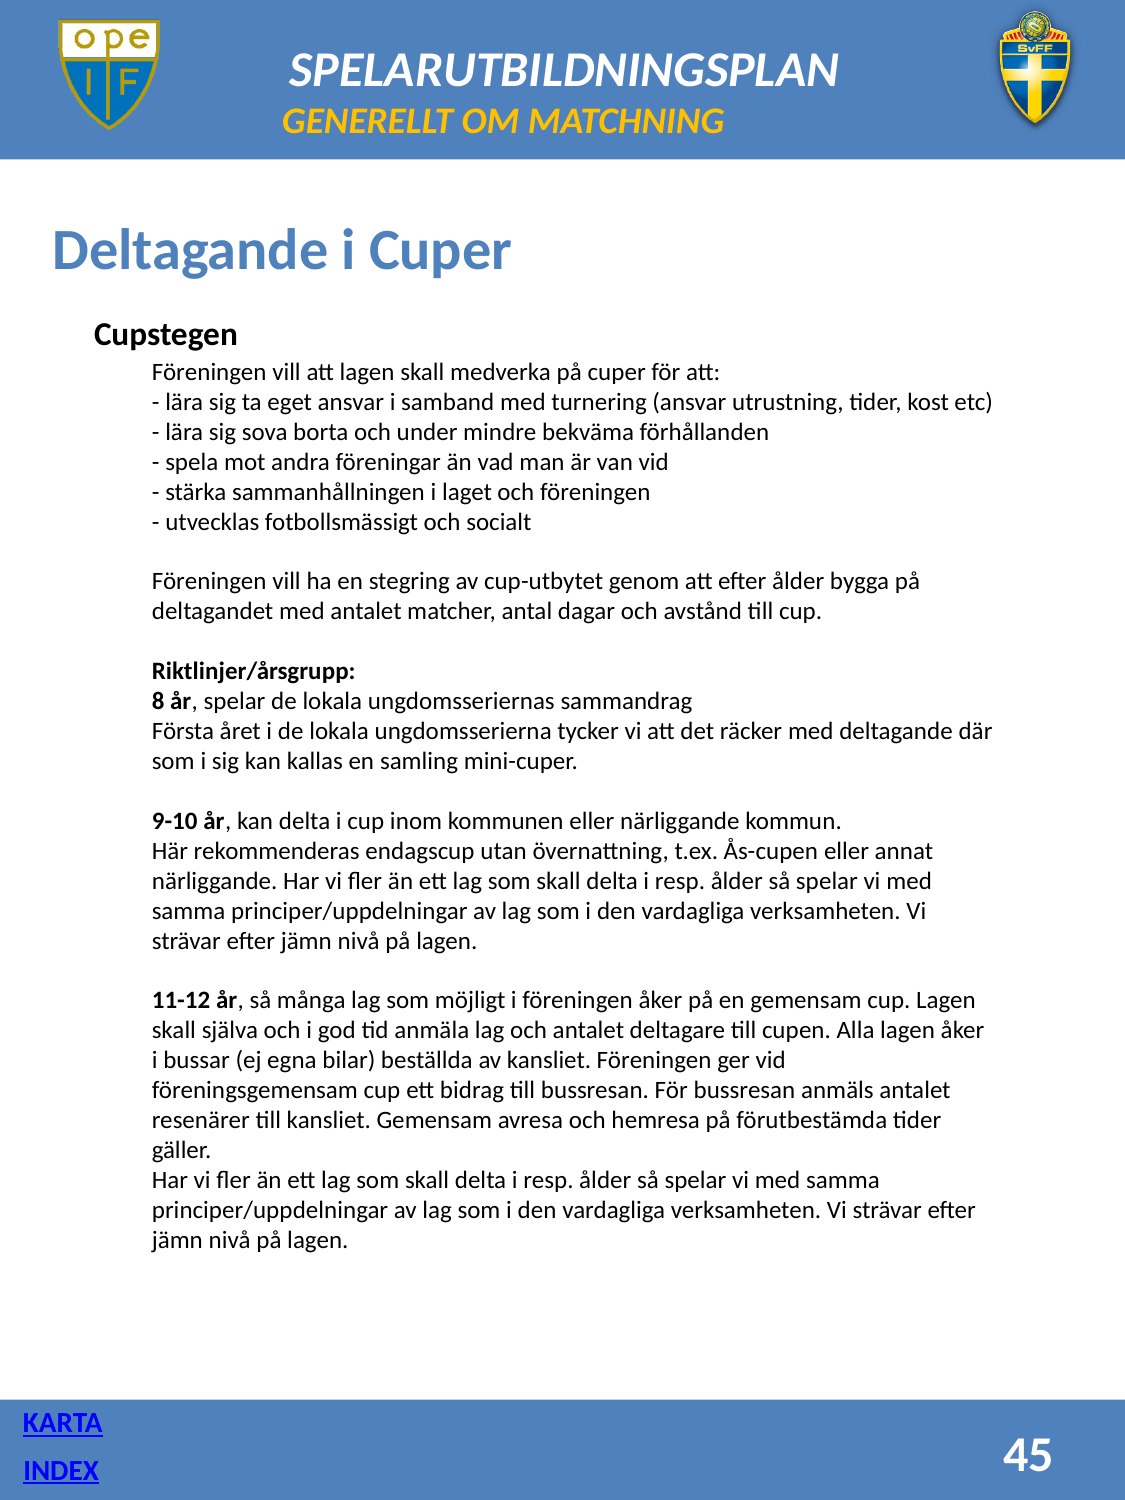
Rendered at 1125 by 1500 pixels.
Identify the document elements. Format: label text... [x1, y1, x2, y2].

text_box Cupstegen [79, 304, 253, 360]
list GENERELLT OM MATCHNING [267, 88, 941, 160]
text_box Föreningen vill att lagen skall medverka på cuper för att: - lära sig ta eget ansvar i samband med turnering (ansvar utrustning, tider, kost etc) - lära sig sova borta och under mindre bekväma förhållanden - spela mot andra föreningar än vad man är van vid - stärka sammanhållningen i laget och föreningen - utvecklas fotbollsmässigt och socialt Föreningen vill ha en stegring av cup-utbytet genom att efter ålder bygga på deltagandet med antalet matcher, antal dagar och avstånd till cup. Riktlinjer/årsgrupp: 8 år, spelar de lokala ungdomsseriernas sammandrag Första året i de lokala ungdomsserierna tycker vi att det räcker med deltagande där som i sig kan kallas en samling mini-cuper. 9-10 år, kan delta i cup inom kommunen eller närliggande kommun. Här rekommenderas endagscup utan övernattning, t.ex. Ås-cupen eller annat närliggande. Har vi fler än ett lag som skall delta i resp. ålder så spelar vi med samma principer/uppdelningar av lag som i den vardagliga verksamheten. Vi strävar efter jämn nivå på lagen. 11-12 år, så många lag som möjligt i föreningen åker på en gemensam cup. Lagen skall själva och i god tid anmäla lag och antalet deltagare till cupen. Alla lagen åker i bussar (ej egna bilar) beställda av kansliet. Föreningen ger vid föreningsgemensam cup ett bidrag till bussresan. För bussresan anmäls antalet resenärer till kansliet. Gemensam avresa och hemresa på förutbestämda tider gäller. Har vi fler än ett lag som skall delta i resp. ålder så spelar vi med samma principer/uppdelningar av lag som i den vardagliga verksamheten. Vi strävar efter jämn nivå på lagen. [137, 312, 1012, 1261]
picture [54, 17, 163, 131]
text_box INDEX [8, 1447, 115, 1494]
text_box KARTA [8, 1396, 118, 1447]
text_box Deltagande i Cuper [37, 203, 528, 289]
slide_number 45 [964, 1414, 1069, 1495]
picture [987, 0, 1083, 136]
